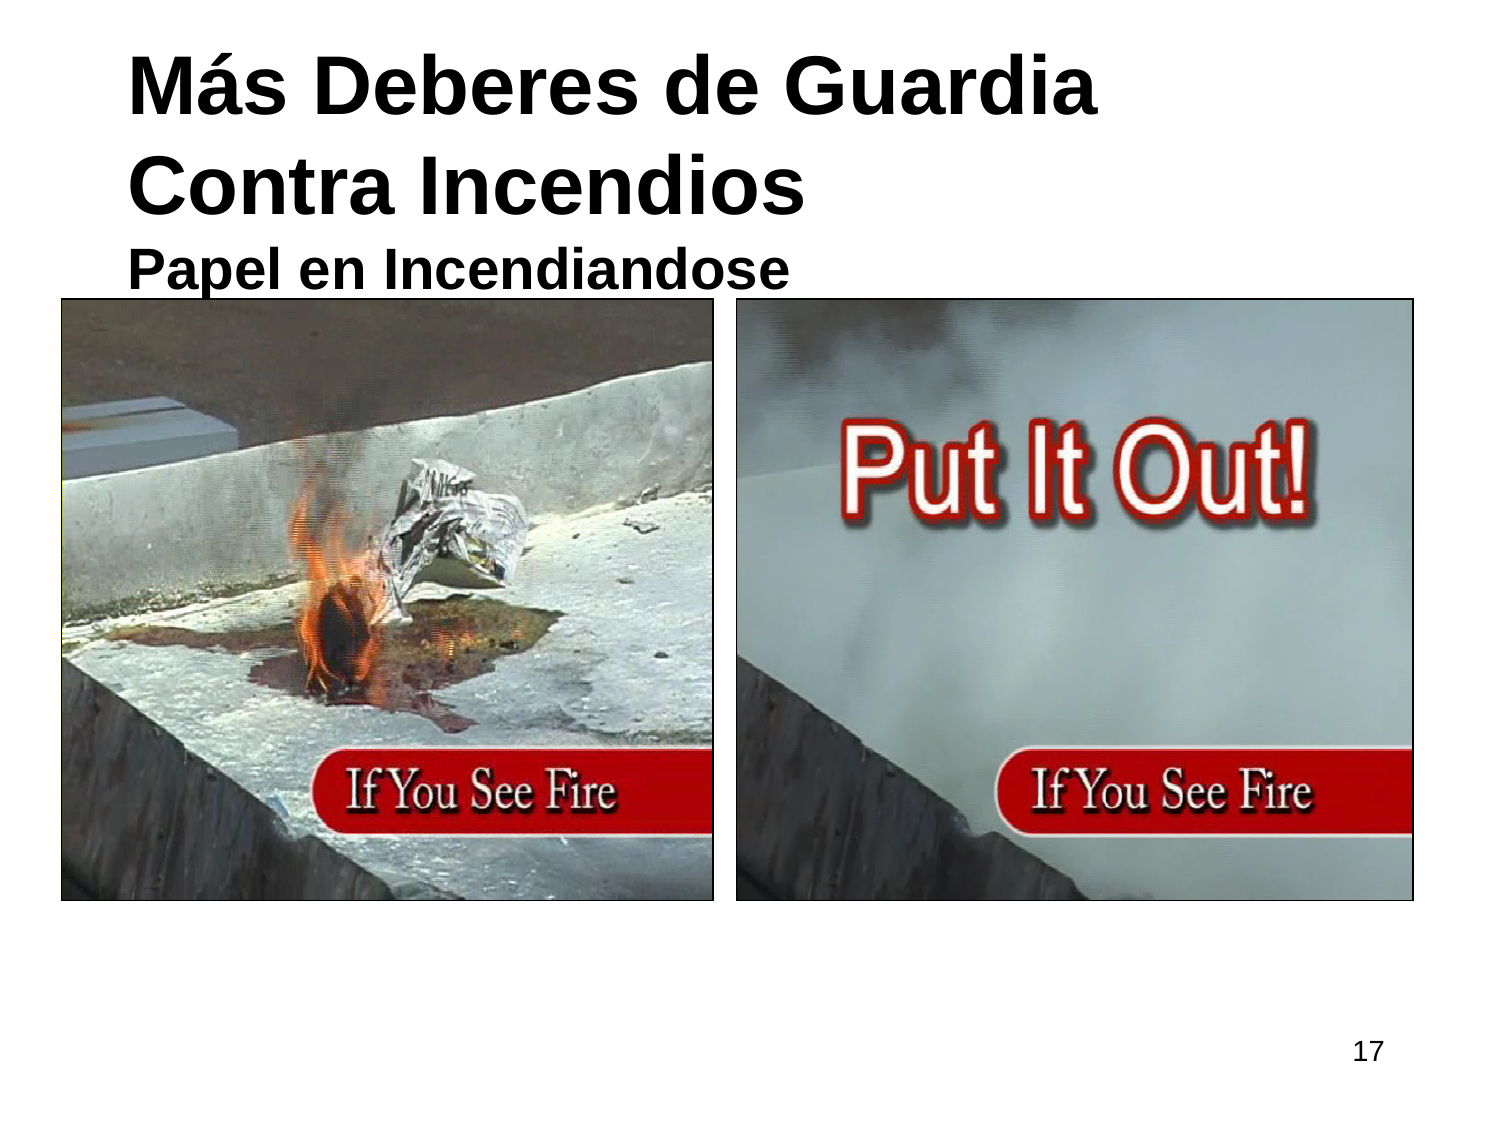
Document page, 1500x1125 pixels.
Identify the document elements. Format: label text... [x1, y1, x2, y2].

title Más Deberes de Guardia Contra Incendios Papel en Incendiandose [112, 45, 1388, 288]
picture [62, 299, 713, 901]
picture [737, 299, 1413, 901]
slide_number 17 [1074, 1024, 1401, 1103]
